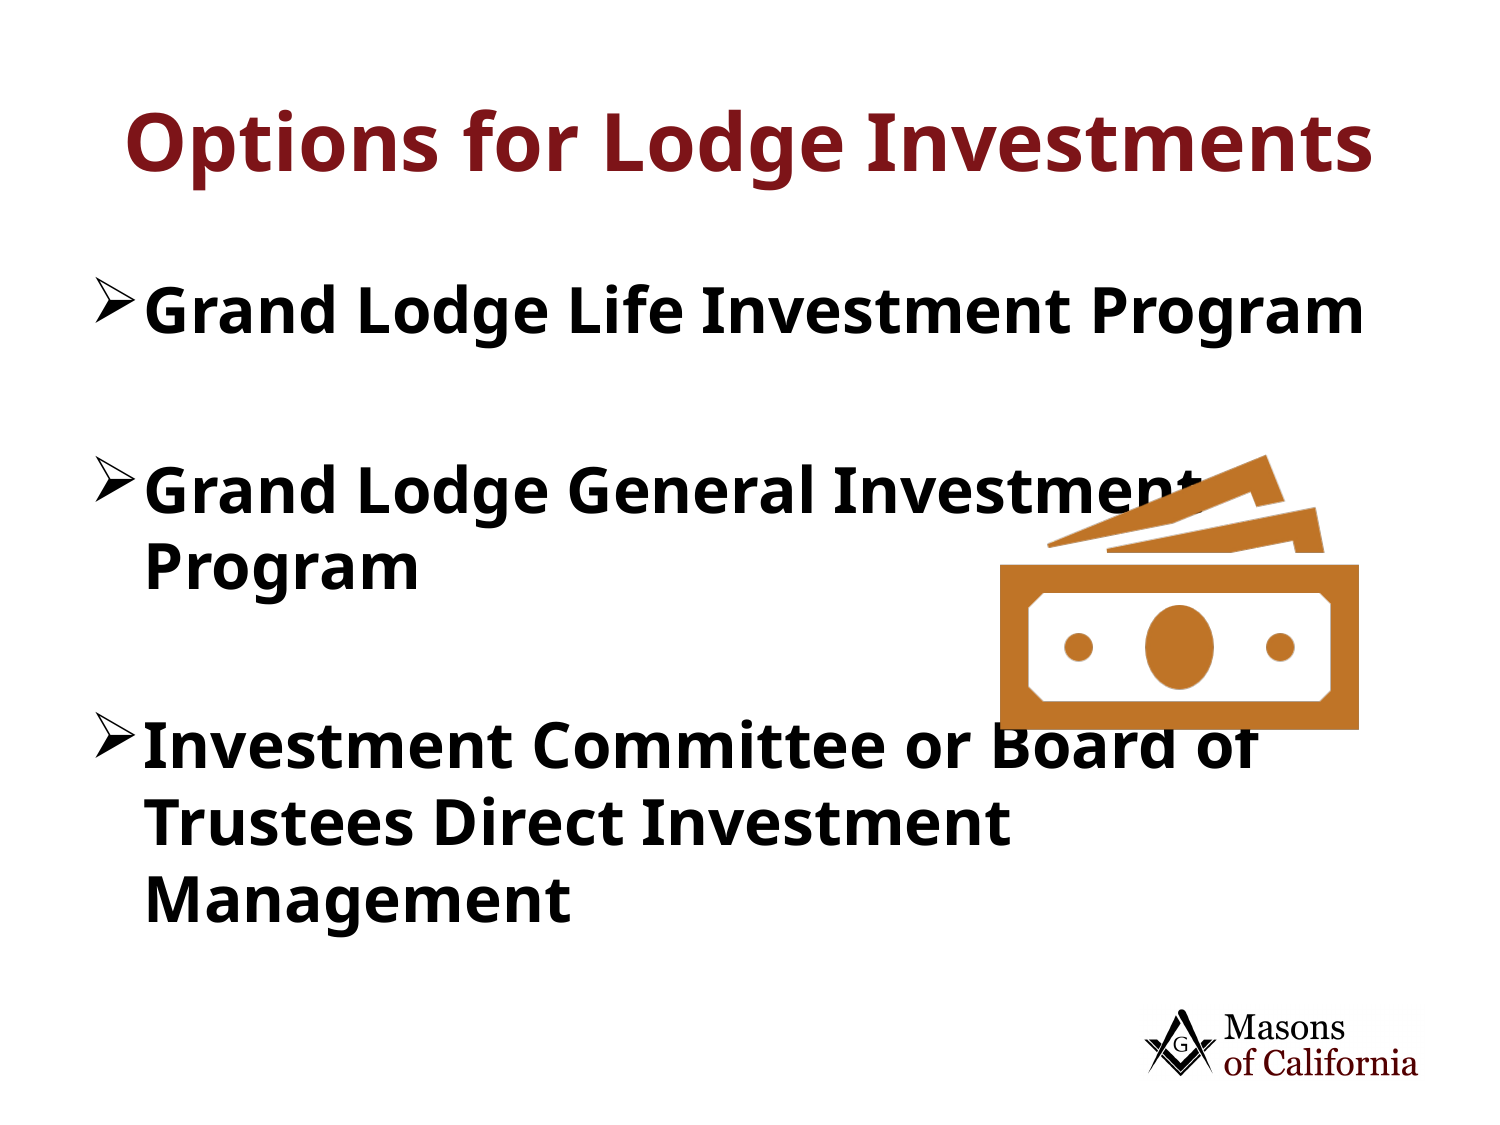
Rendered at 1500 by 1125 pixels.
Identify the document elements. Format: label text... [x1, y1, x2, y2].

picture [1139, 1005, 1425, 1081]
list Grand Lodge Life Investment Program Grand Lodge General Investment Program Investment Committee or Board of Trustees Direct Investment Management [75, 262, 1425, 1005]
picture [986, 405, 1373, 793]
title Options for Lodge Investments [75, 45, 1425, 233]
